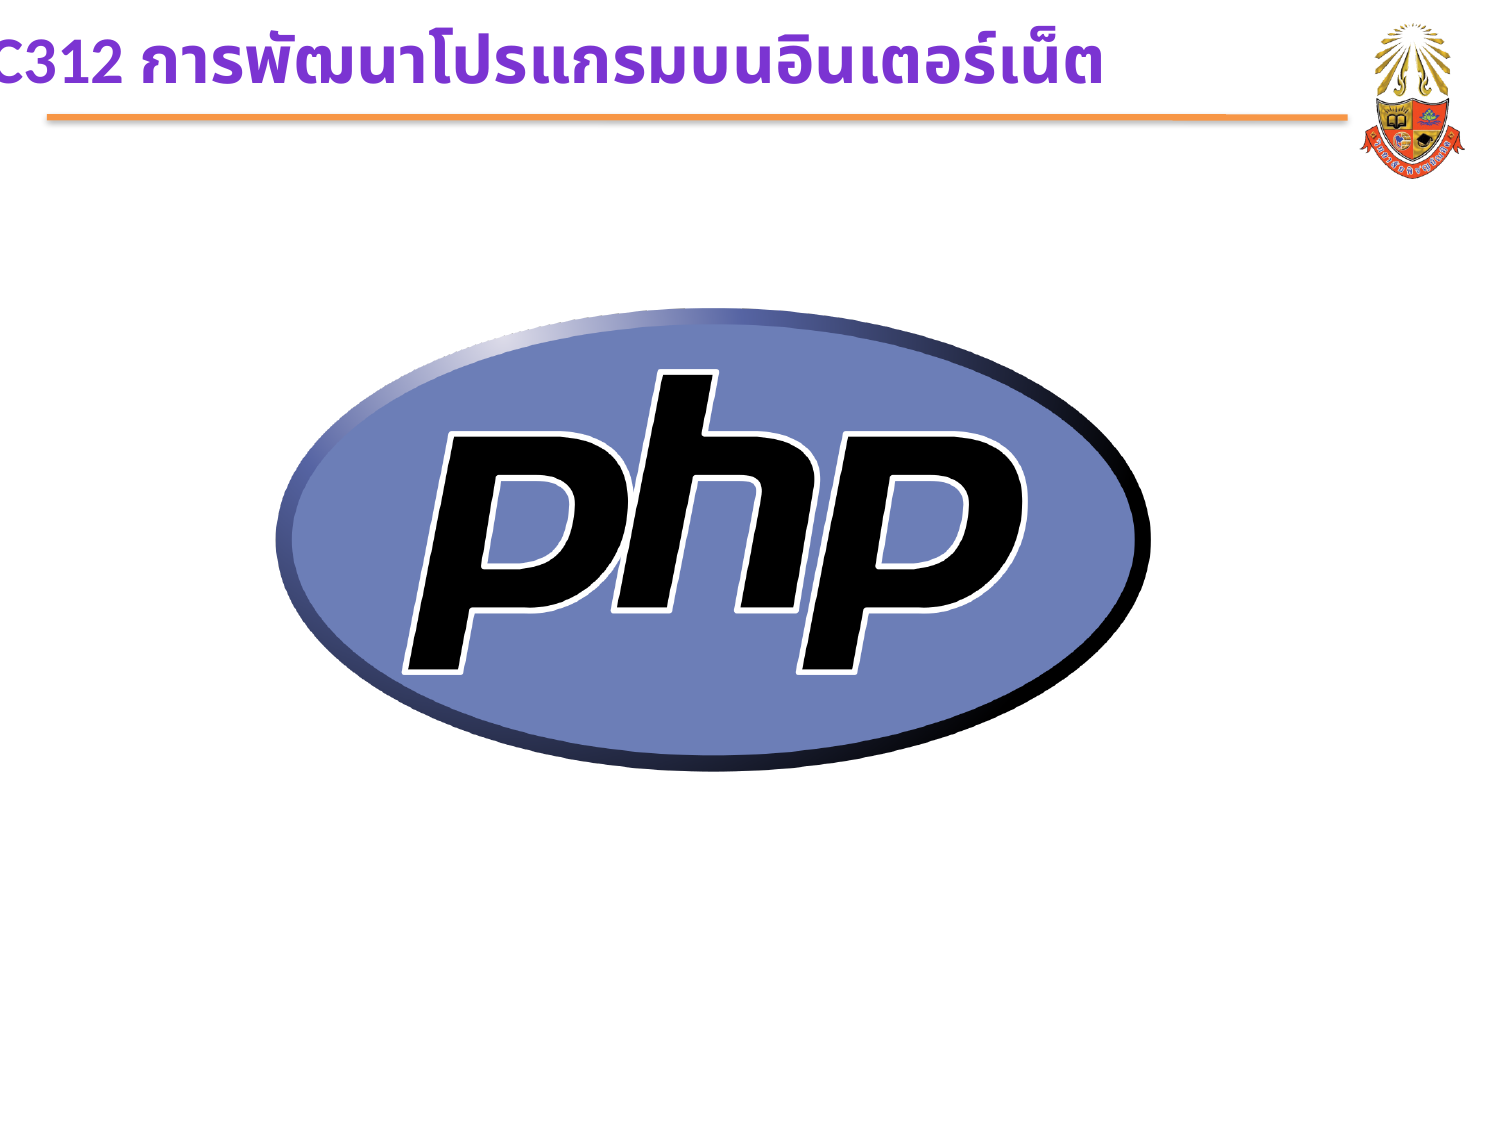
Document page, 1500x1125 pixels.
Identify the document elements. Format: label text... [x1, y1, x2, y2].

text_box Bc312 การพัฒนาโปรแกรมบนอินเตอร์เน็ต [0, 9, 1122, 105]
picture [269, 304, 1157, 775]
picture [1359, 23, 1466, 180]
